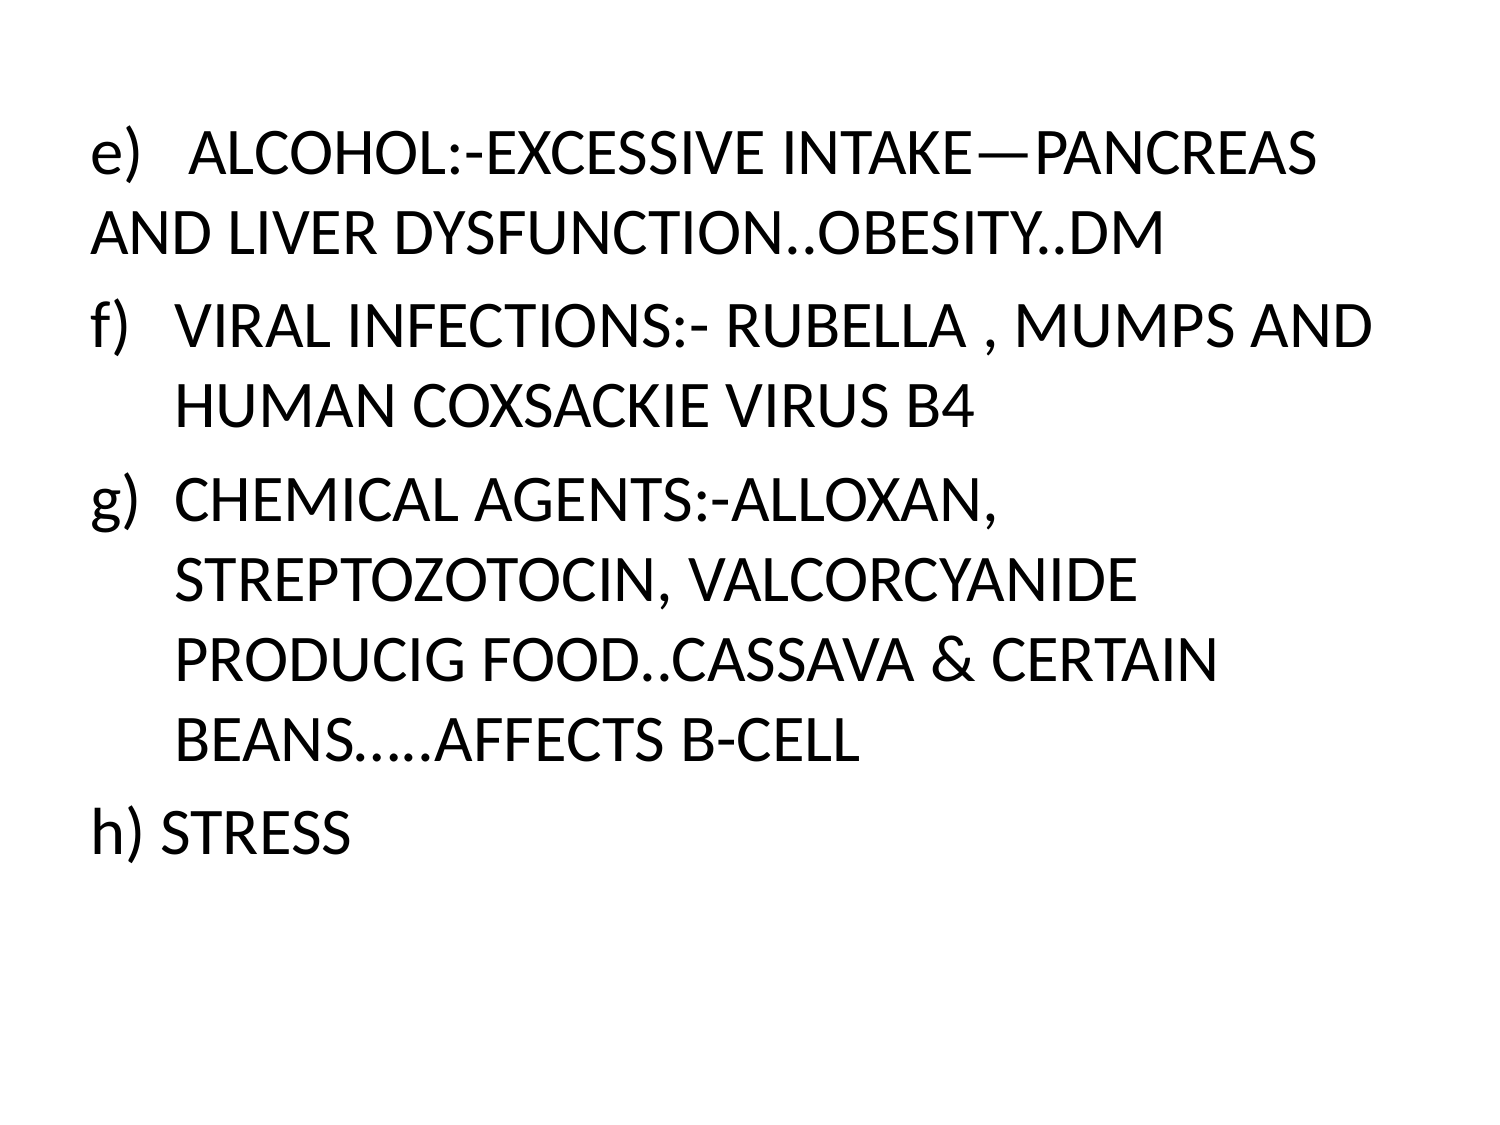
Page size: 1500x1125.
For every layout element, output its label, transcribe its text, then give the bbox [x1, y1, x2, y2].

list e) ALCOHOL:-EXCESSIVE INTAKE—PANCREAS AND LIVER DYSFUNCTION..OBESITY..DM VIRAL INFECTIONS:- RUBELLA , MUMPS AND HUMAN COXSACKIE VIRUS B4 CHEMICAL AGENTS:-ALLOXAN, STREPTOZOTOCIN, VALCORCYANIDE PRODUCIG FOOD..CASSAVA & CERTAIN BEANS…..AFFECTS B-CELL h) STRESS [75, 99, 1425, 1063]
